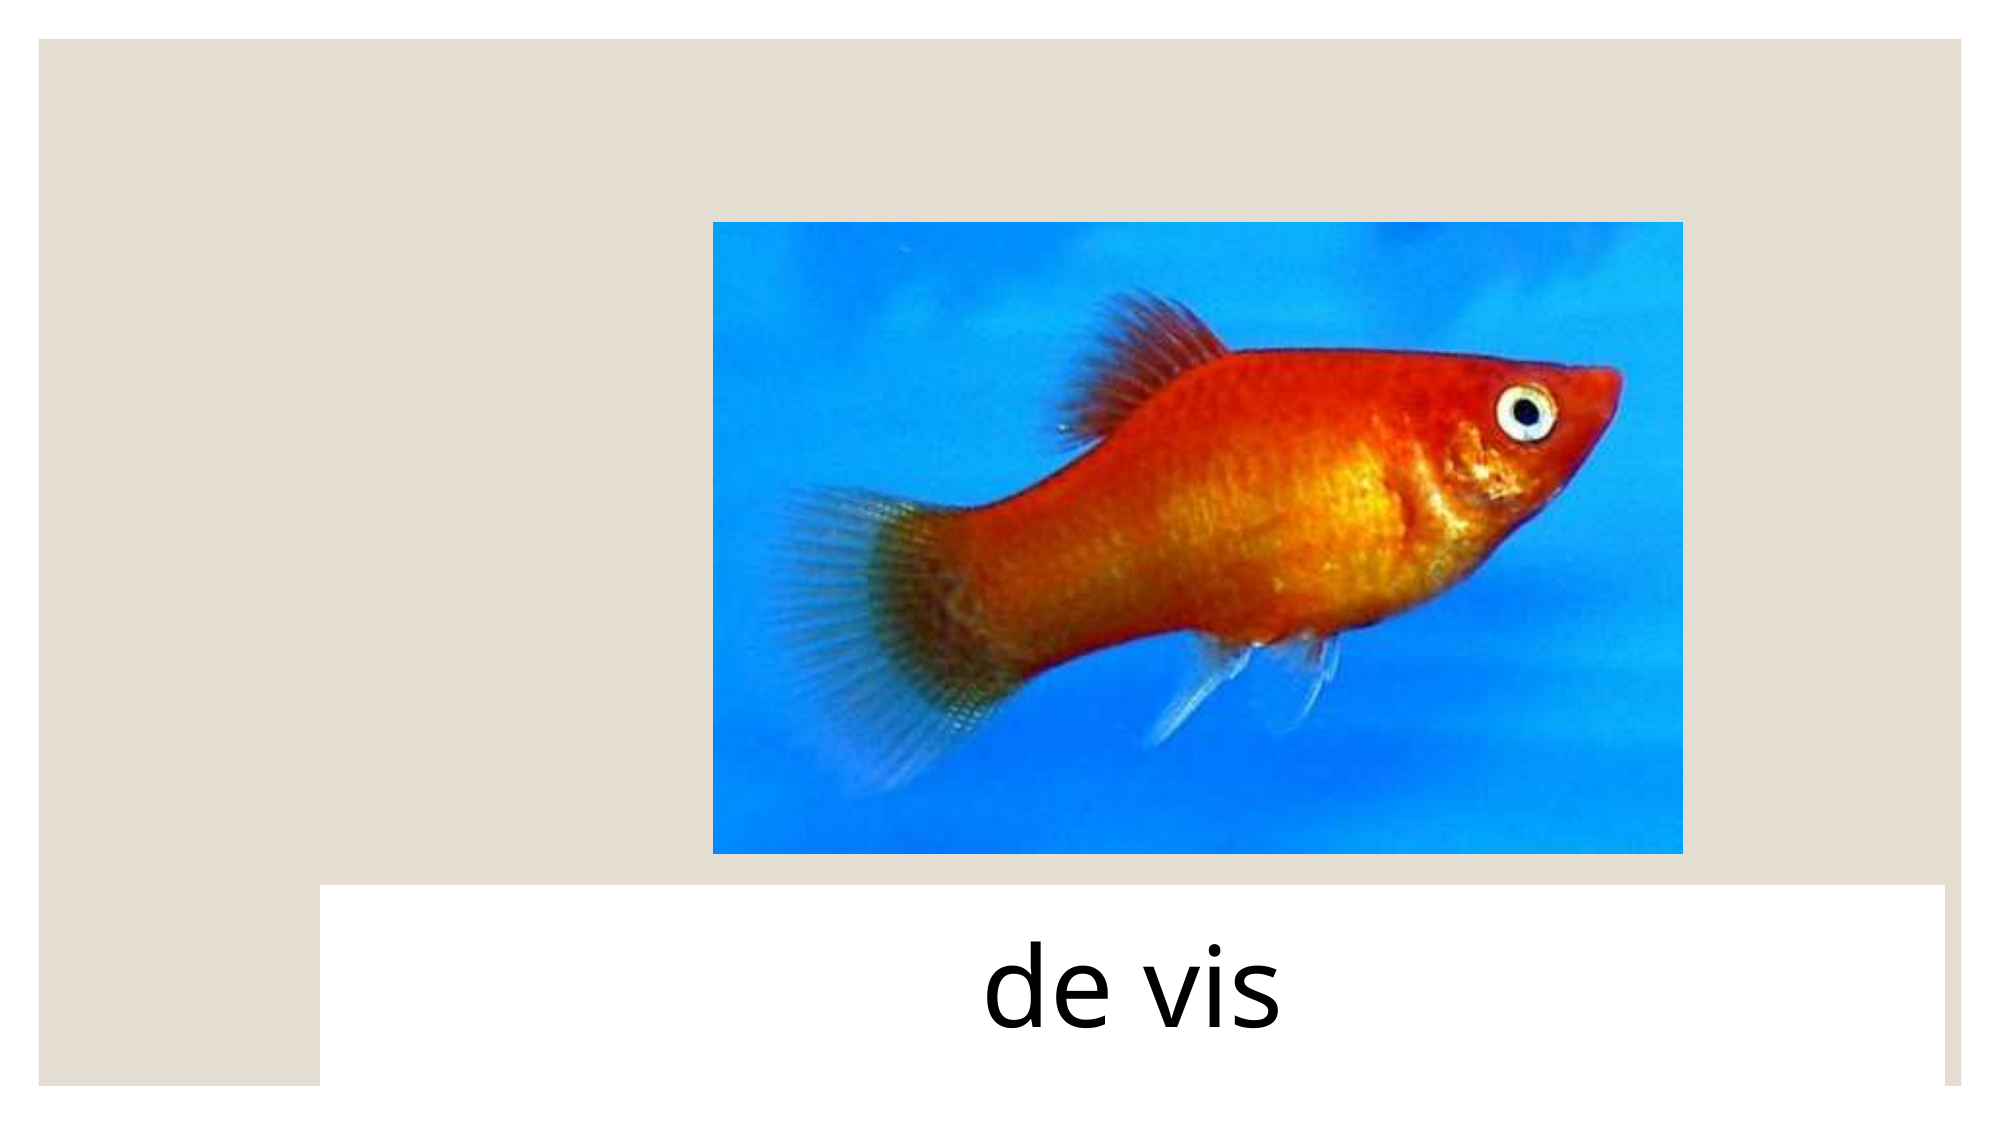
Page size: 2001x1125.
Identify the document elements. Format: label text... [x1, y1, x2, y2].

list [713, 222, 1682, 854]
text_box de vis [320, 885, 1945, 1097]
